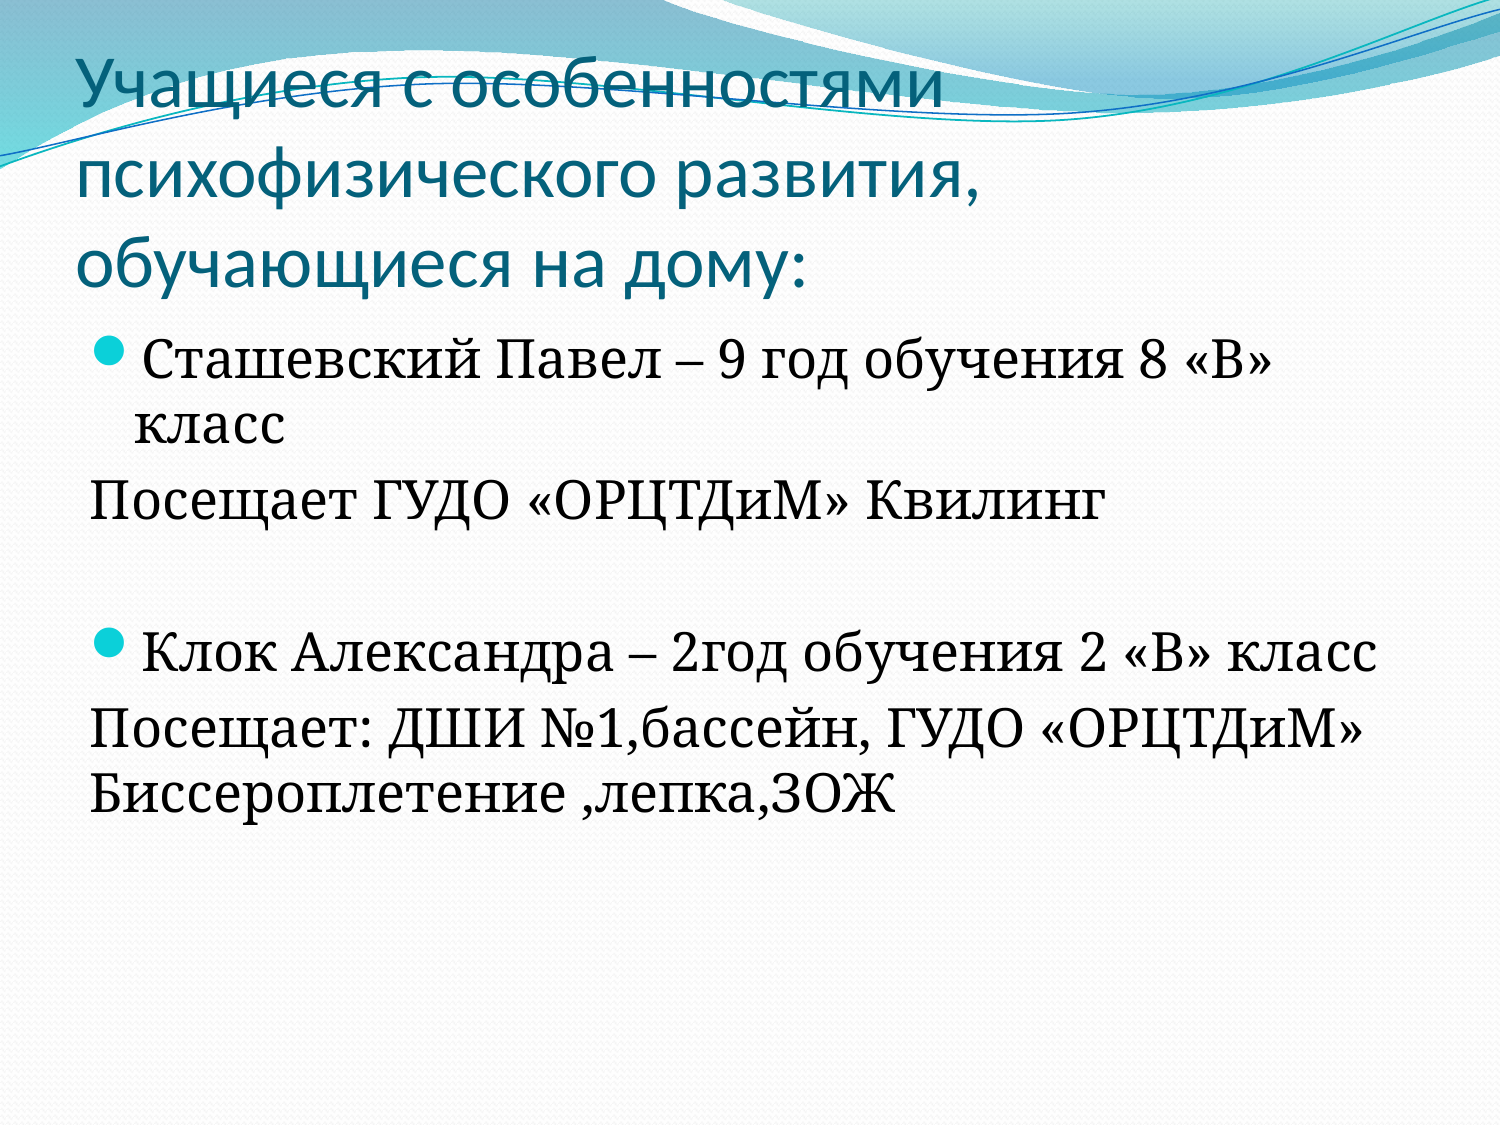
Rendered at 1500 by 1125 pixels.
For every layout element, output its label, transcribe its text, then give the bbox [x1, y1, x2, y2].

title Учащиеся с особенностями психофизического развития, обучающиеся на дому: [75, 115, 1425, 303]
list Сташевский Павел – 9 год обучения 8 «В» класс Посещает ГУДО «ОРЦТДиМ» Квилинг Клок Александра – 2год обучения 2 «В» класс Посещает: ДШИ №1,бассейн, ГУДО «ОРЦТДиМ» Биссероплетение ,лепка,ЗОЖ [75, 317, 1425, 1038]
